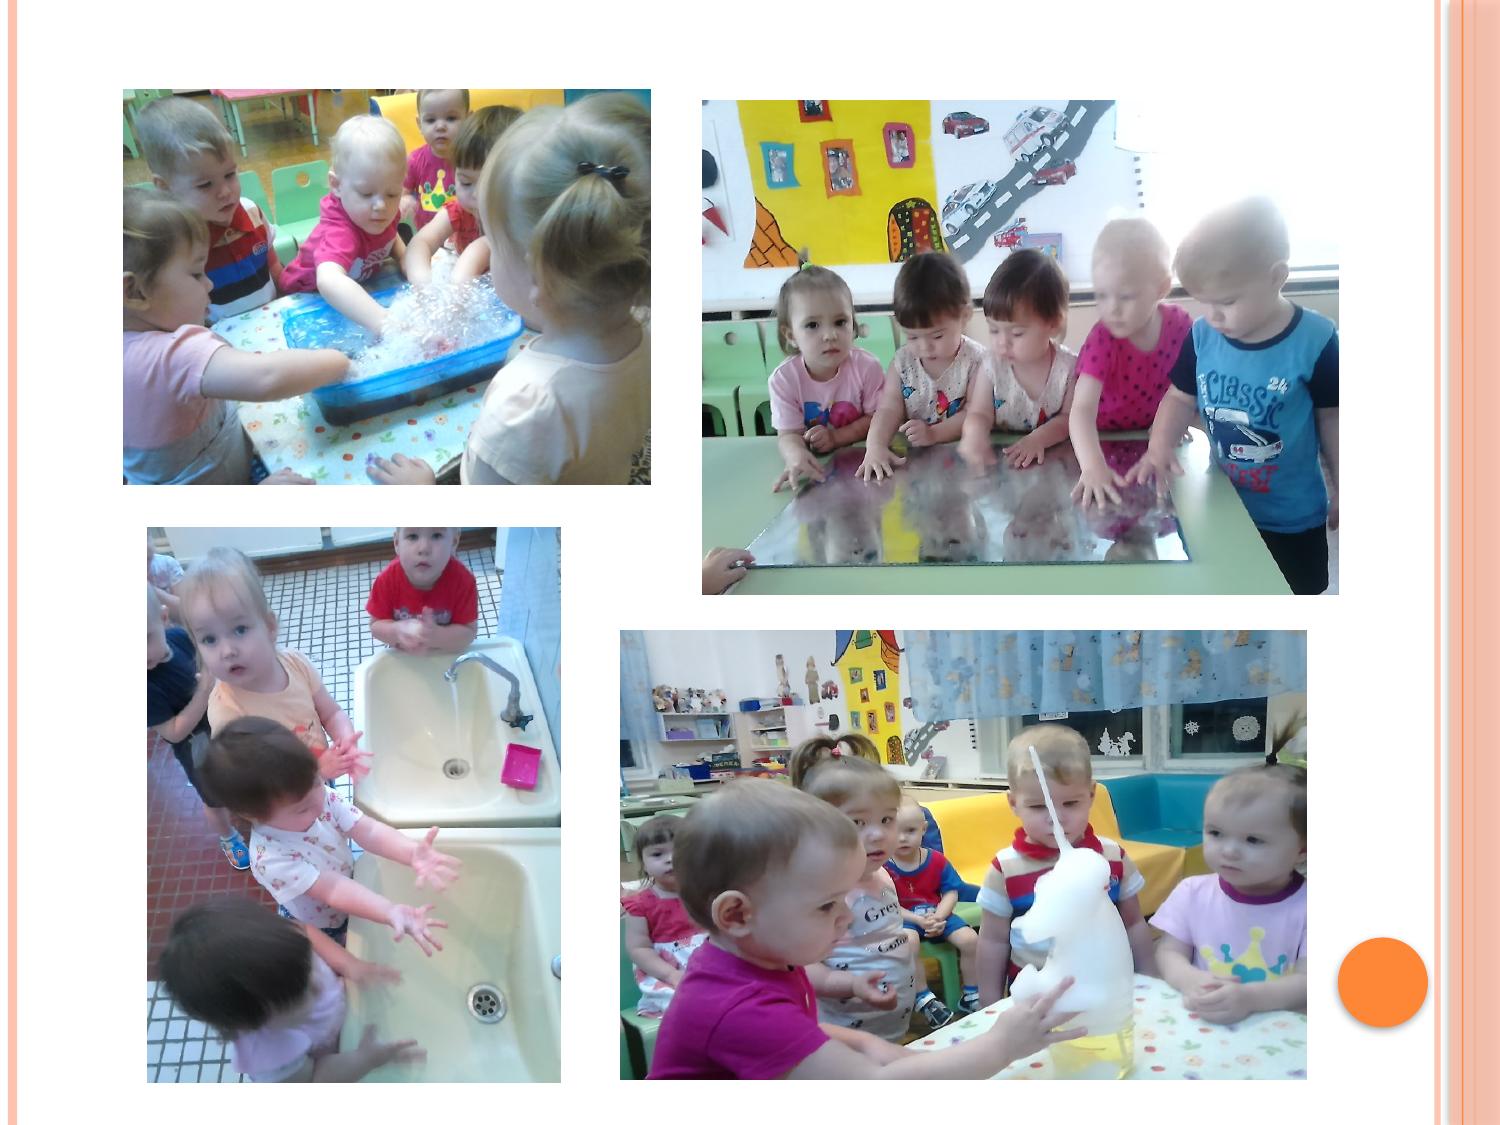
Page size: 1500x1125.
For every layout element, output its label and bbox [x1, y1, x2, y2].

picture [619, 630, 1308, 1081]
picture [123, 89, 651, 486]
picture [702, 100, 1340, 596]
picture [147, 526, 562, 1083]
